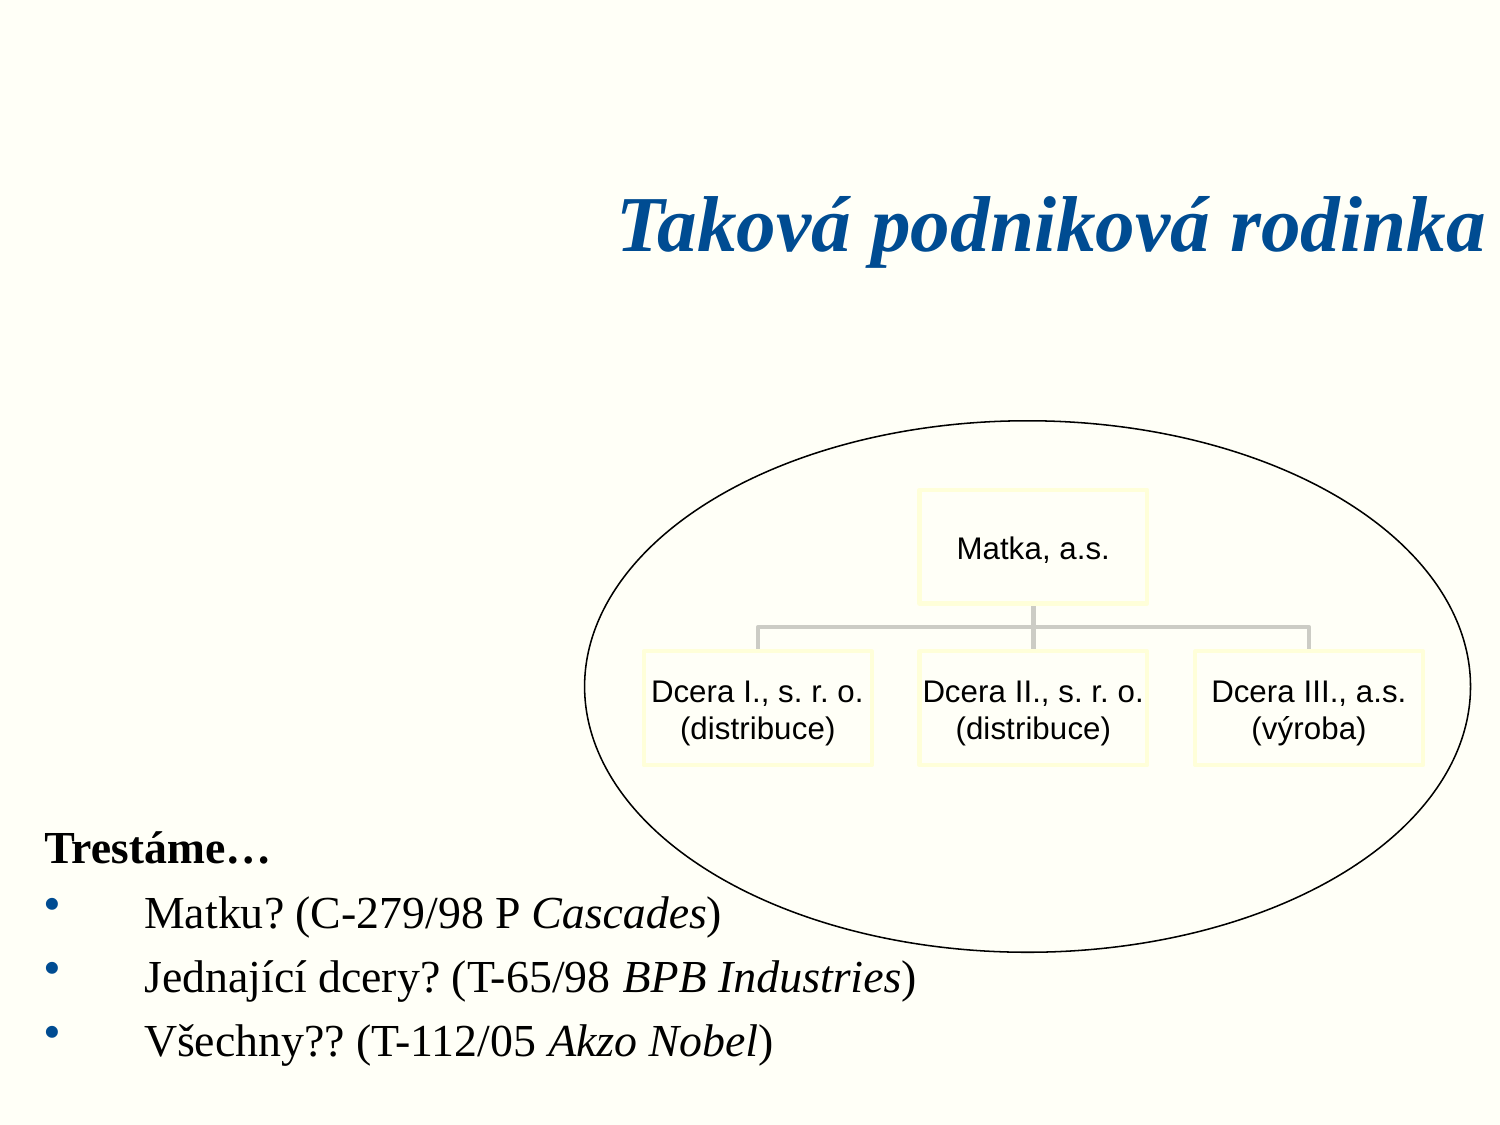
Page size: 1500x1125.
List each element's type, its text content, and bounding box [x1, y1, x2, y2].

text_box [1428, 572, 1471, 801]
text_box [911, 420, 1144, 430]
subtitle Trestáme… Matku? (C-279/98 P Cascades) Jednající dcery? (T-65/98 BPB Industries) Všechny?? (T-112/05 Akzo Nobel) [29, 810, 1500, 1090]
title Taková podniková rodinka [1, 160, 1500, 279]
text_box [584, 560, 638, 810]
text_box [643, 432, 1424, 823]
